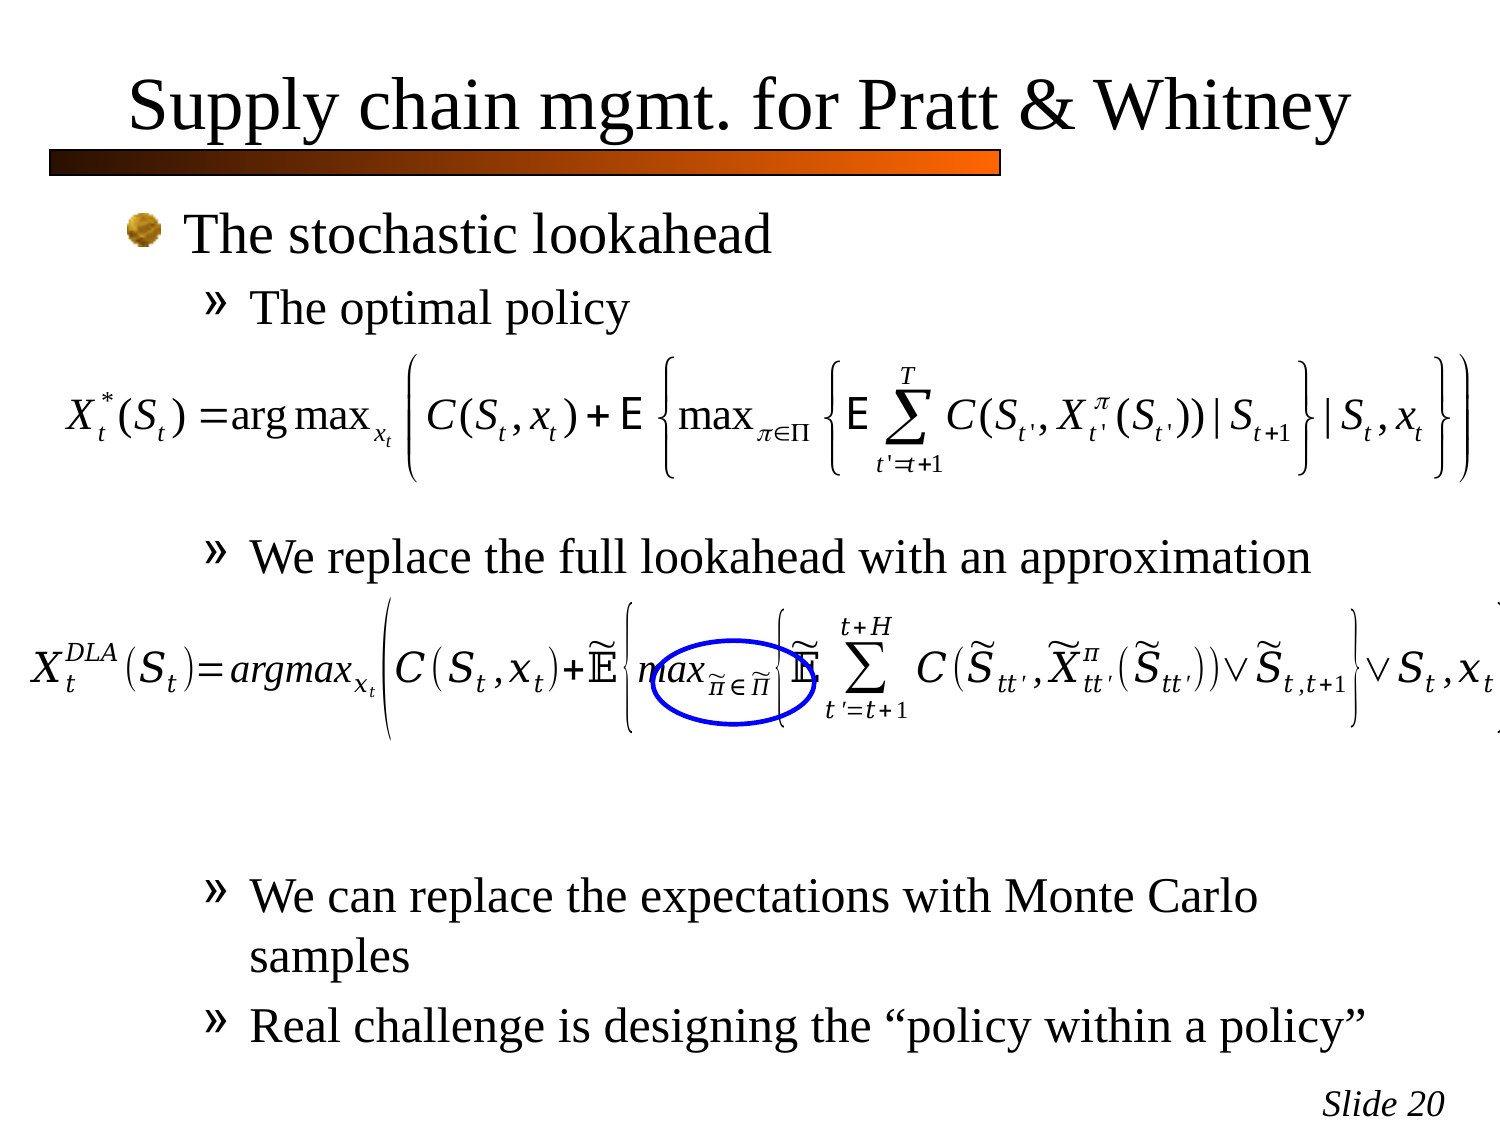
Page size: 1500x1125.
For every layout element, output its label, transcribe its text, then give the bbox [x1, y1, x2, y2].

text_box [652, 640, 815, 725]
list The stochastic lookahead The optimal policy We replace the full lookahead with an approximation We can replace the expectations with Monte Carlo samples Real challenge is designing the “policy within a policy” [112, 187, 1388, 342]
picture [127, 213, 161, 247]
list The stochastic lookahead The optimal policy We replace the full lookahead with an approximation We can replace the expectations with Monte Carlo samples Real challenge is designing the “policy within a policy” [112, 502, 1388, 1000]
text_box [56, 343, 1483, 493]
title Supply chain mgmt. for Pratt & Whitney [112, 50, 1388, 150]
text_box Slide 20 [1227, 1071, 1500, 1125]
